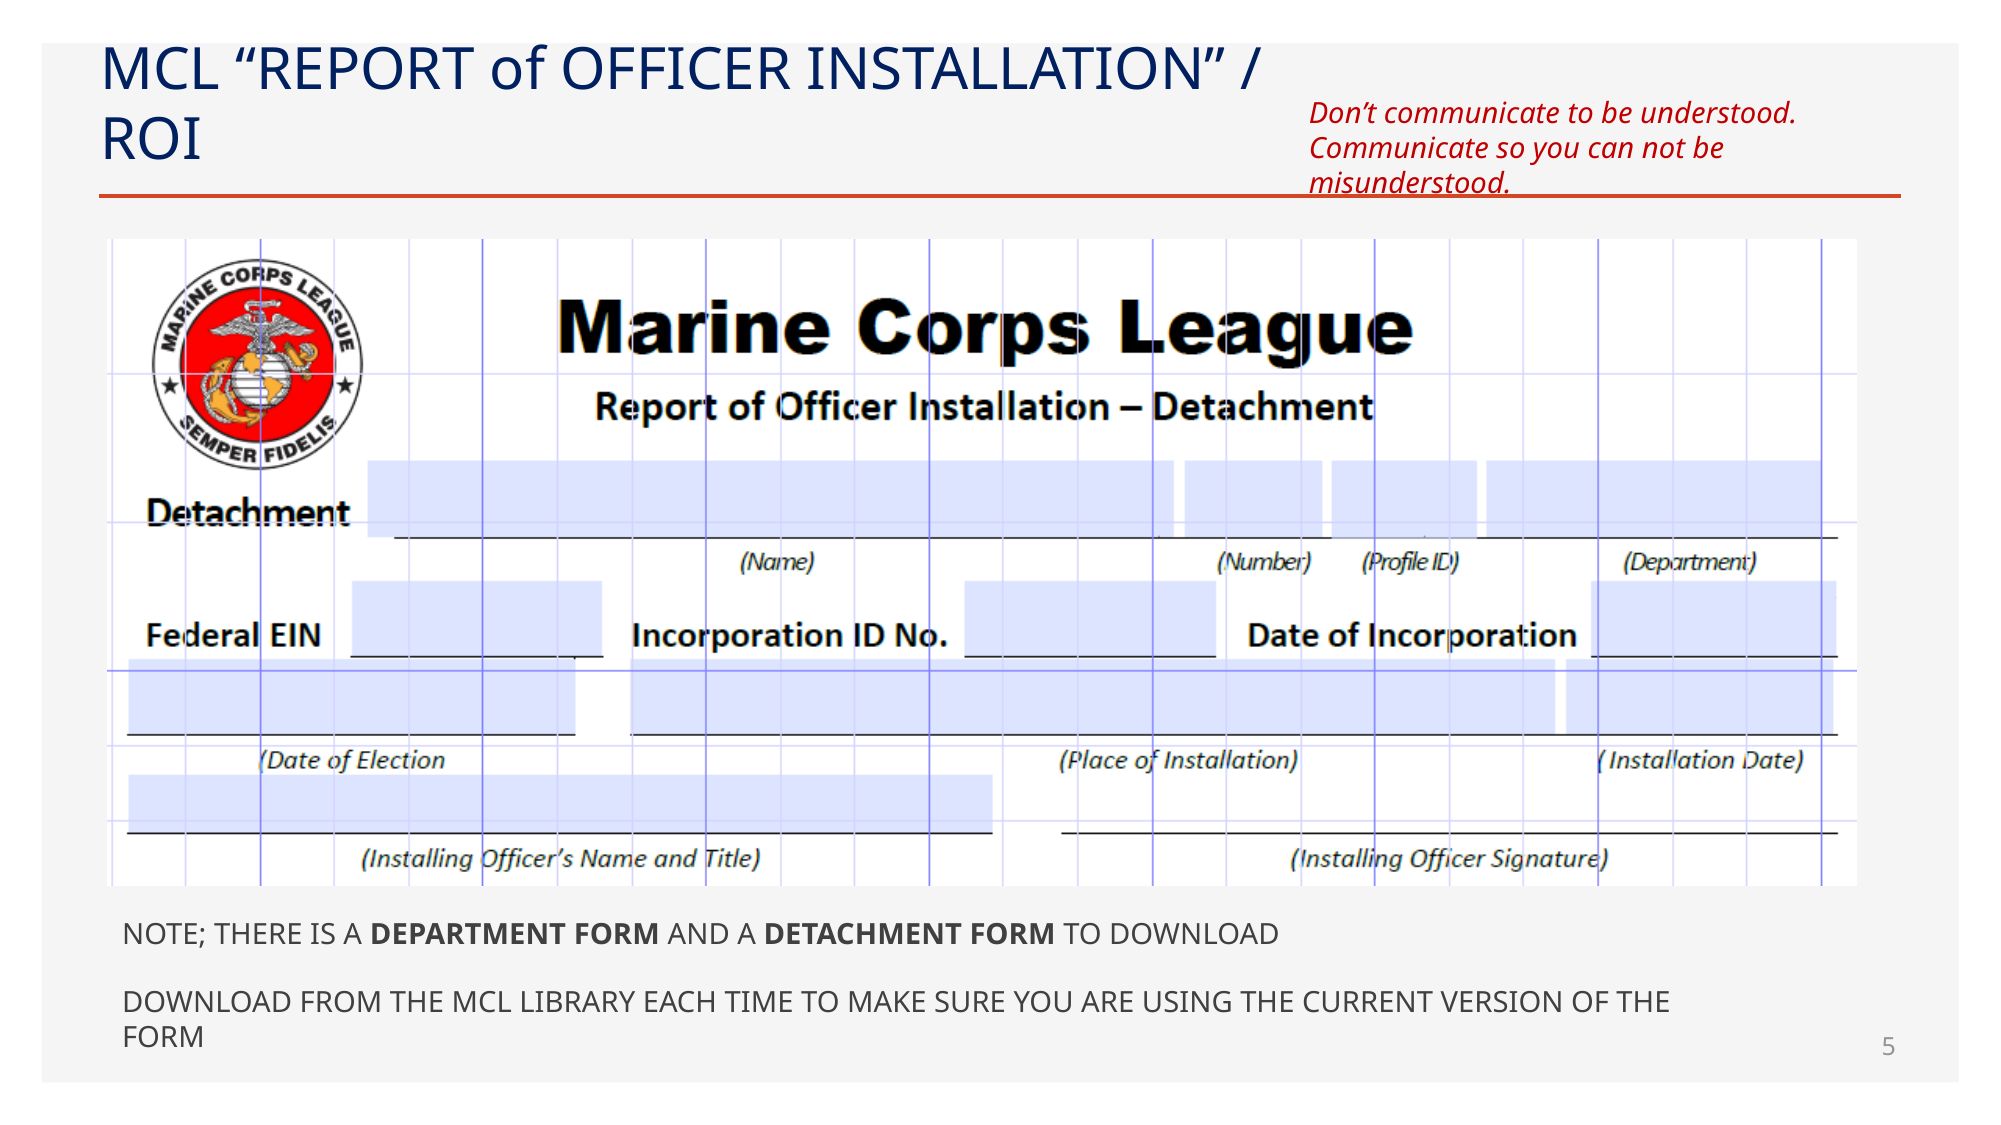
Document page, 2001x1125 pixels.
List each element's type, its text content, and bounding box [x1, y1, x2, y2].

text_box Don’t communicate to be understood. Communicate so you can not be misunderstood. [1293, 87, 1949, 207]
slide_number 5 [1761, 1017, 1911, 1078]
picture [107, 239, 1857, 886]
text_box NOTE; THERE IS A DEPARTMENT FORM AND A DETACHMENT FORM TO DOWNLOAD DOWNLOAD FROM THE MCL LIBRARY EACH TIME TO MAKE SURE YOU ARE USING THE CURRENT VERSION OF THE FORM [107, 907, 1761, 1078]
title MCL “REPORT of OFFICER INSTALLATION” / ROI [85, 73, 1319, 179]
